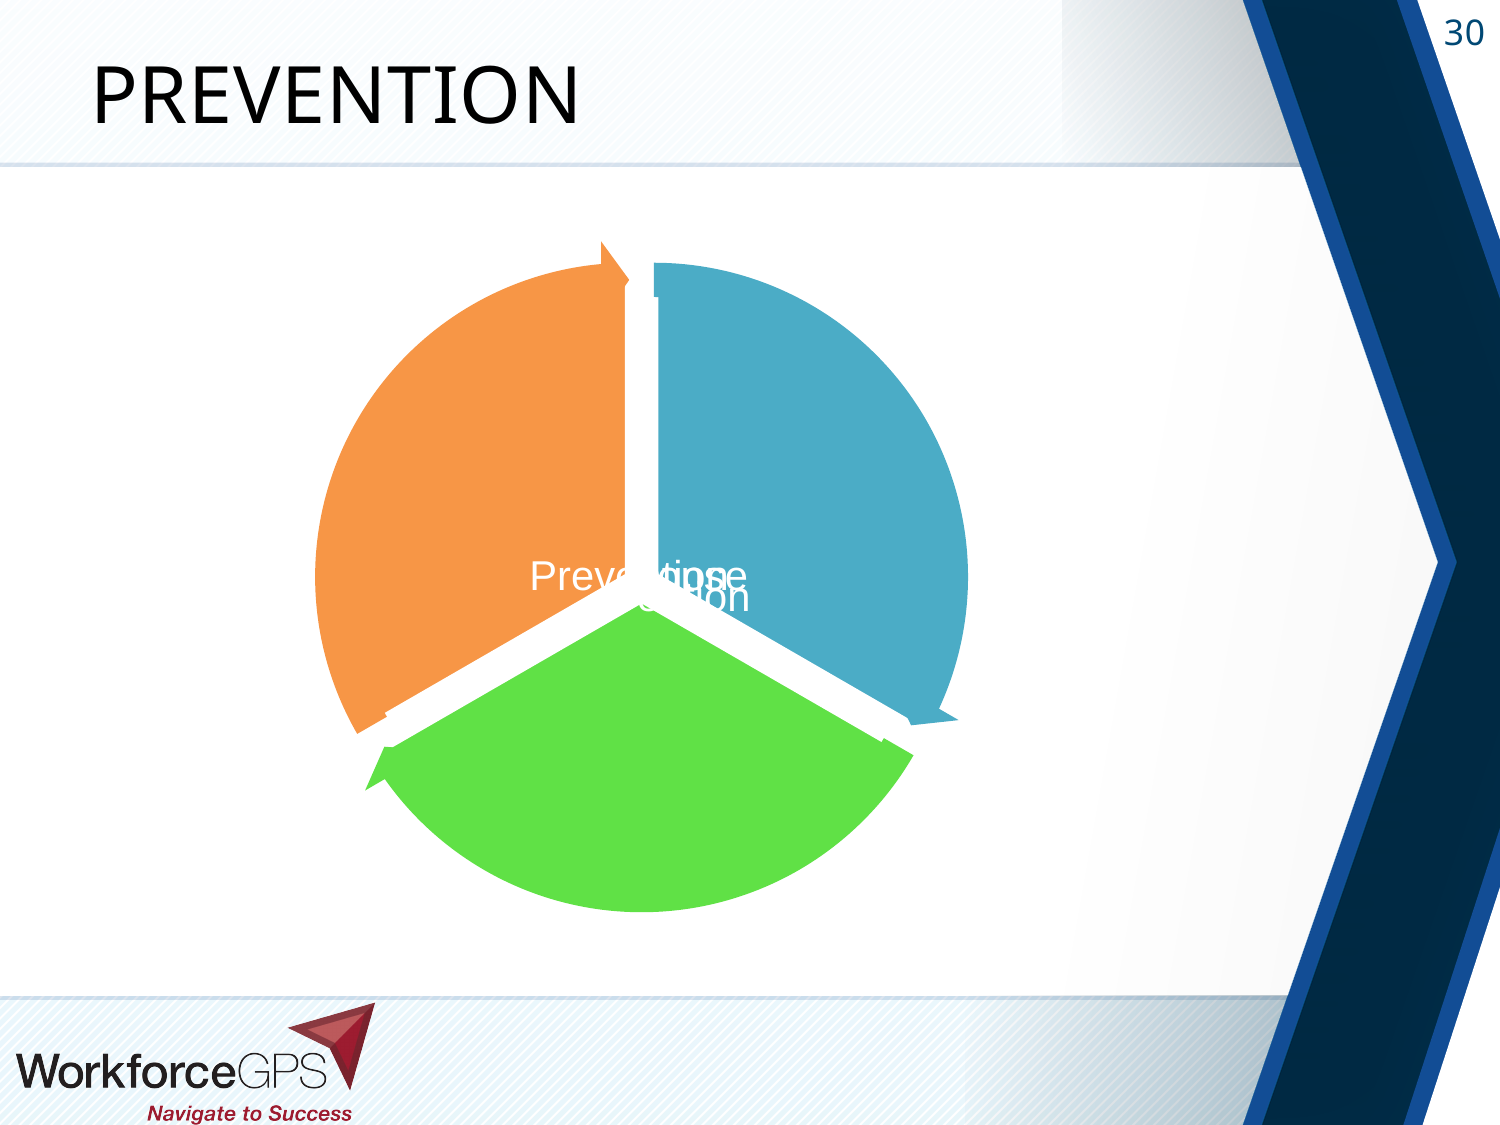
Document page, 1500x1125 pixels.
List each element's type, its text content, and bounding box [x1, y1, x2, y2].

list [216, 230, 1068, 946]
picture [1230, 0, 1500, 1125]
title Prevention [75, 35, 1209, 163]
picture [12, 1001, 379, 1125]
